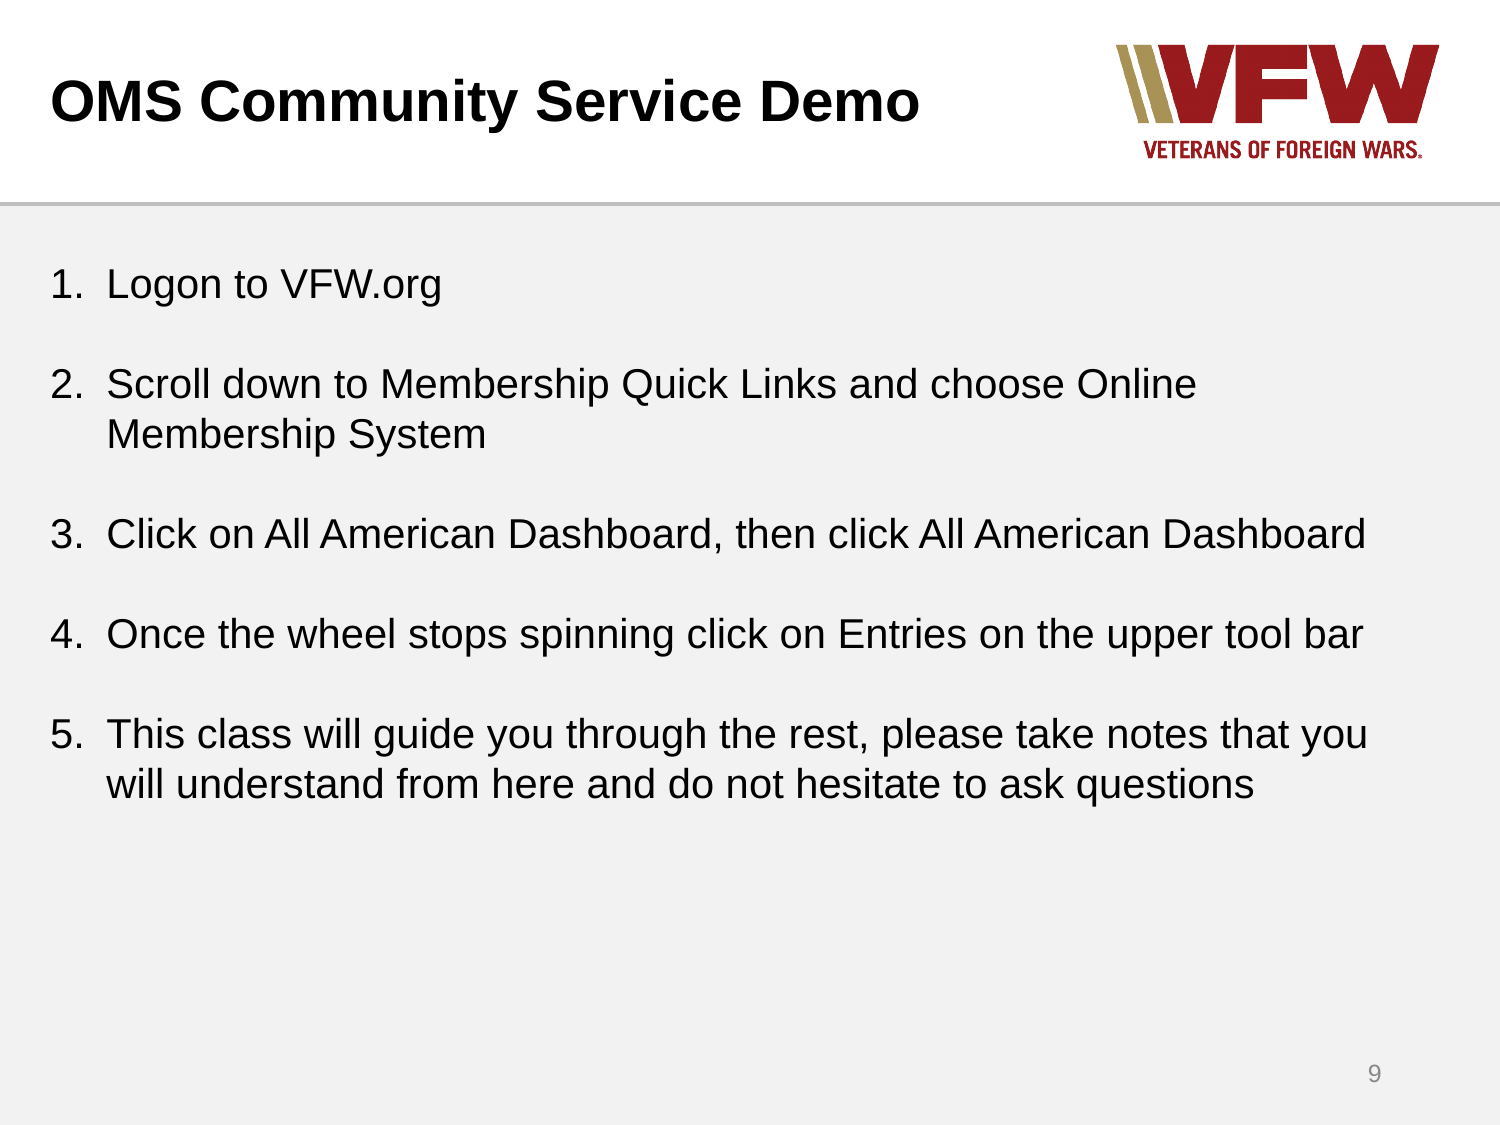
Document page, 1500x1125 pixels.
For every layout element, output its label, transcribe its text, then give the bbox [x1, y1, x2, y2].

text_box Logon to VFW.org Scroll down to Membership Quick Links and choose Online Membership System Click on All American Dashboard, then click All American Dashboard Once the wheel stops spinning click on Entries on the upper tool bar This class will guide you through the rest, please take notes that you will understand from here and do not hesitate to ask questions [35, 249, 1445, 860]
slide_number 9 [1059, 1042, 1397, 1103]
picture [1115, 44, 1440, 159]
title OMS Community Service Demo [35, 22, 1075, 184]
